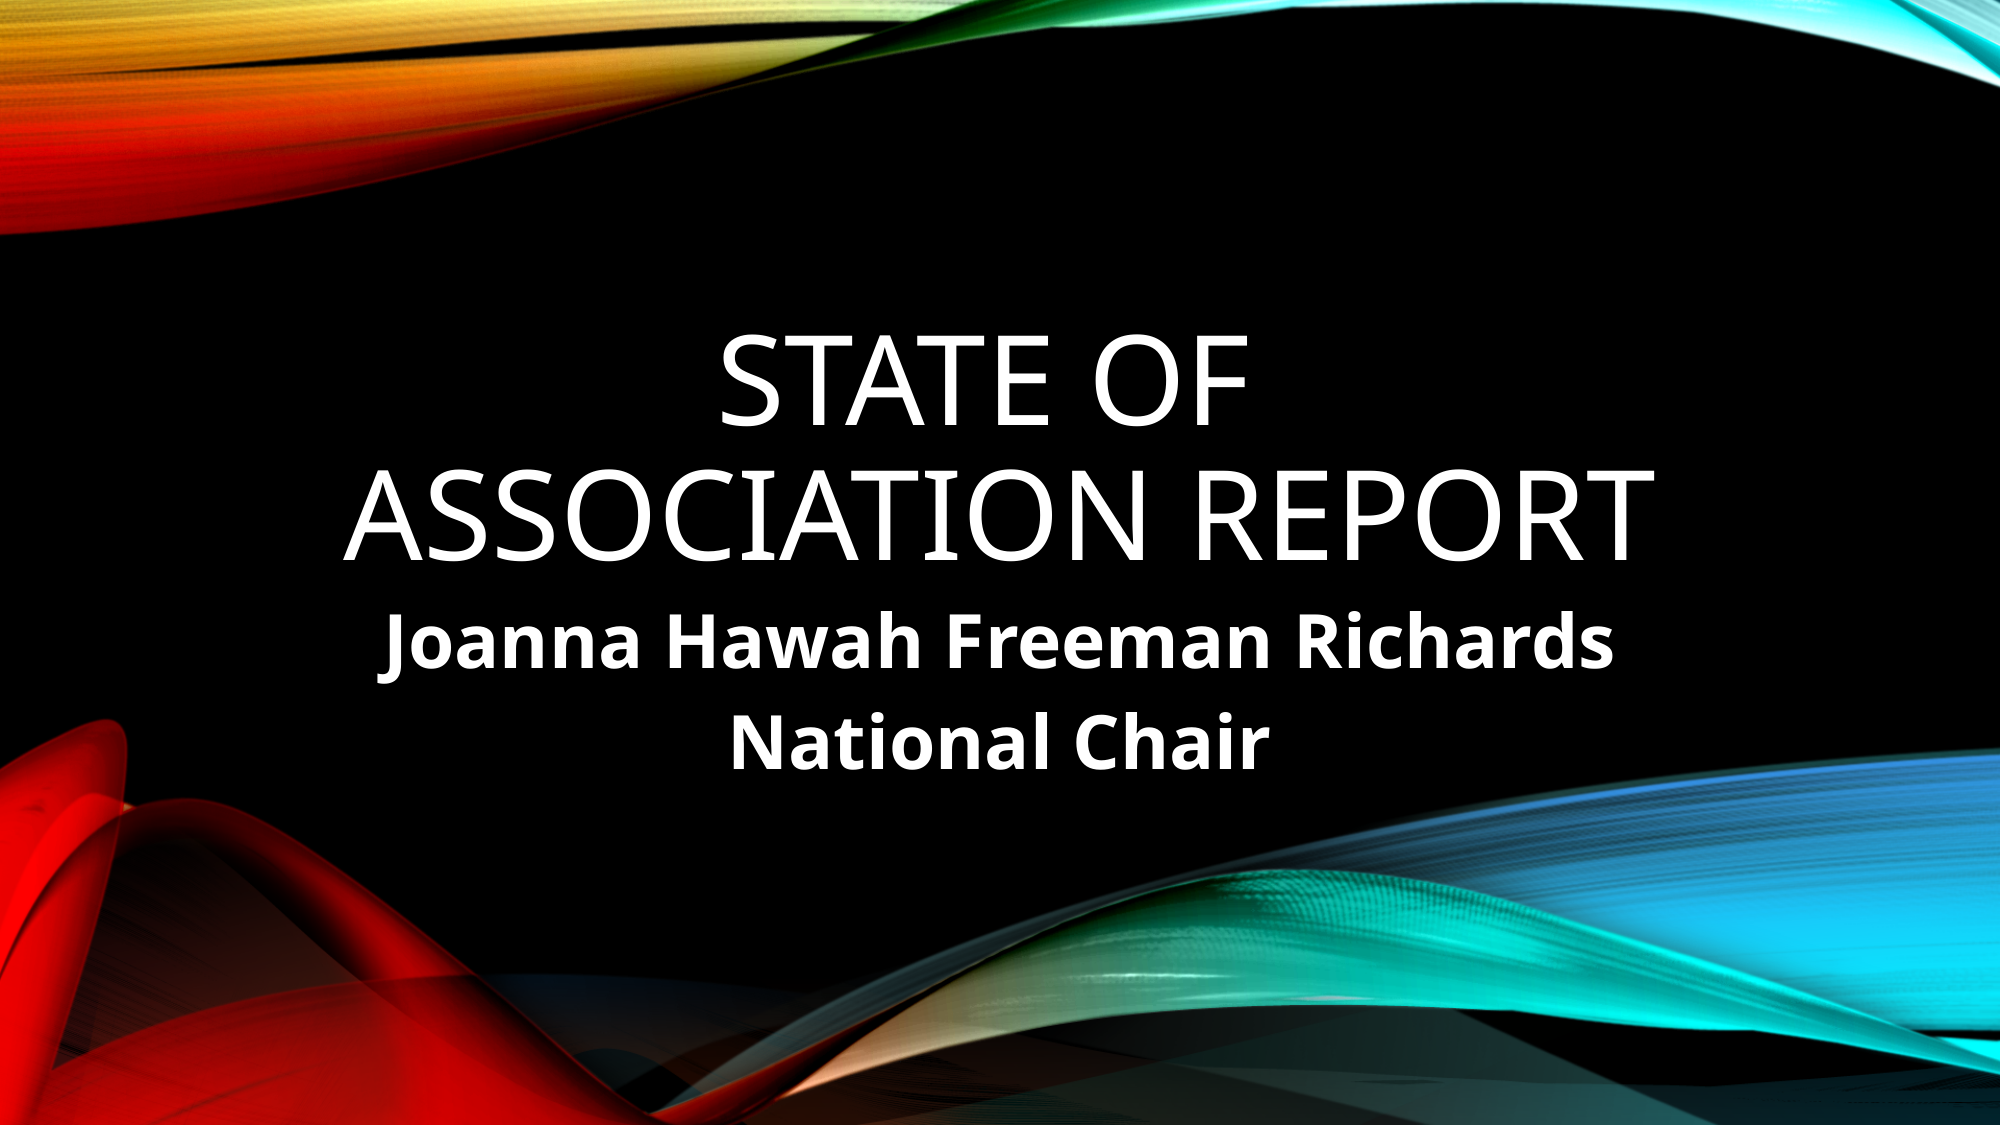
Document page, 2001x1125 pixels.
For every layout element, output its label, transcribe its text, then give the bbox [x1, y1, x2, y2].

picture [0, 717, 2000, 1125]
subtitle Joanna Hawah Freeman Richards National Chair [225, 595, 1775, 896]
picture [0, 0, 2000, 237]
title State of Association Report [225, 295, 1775, 595]
